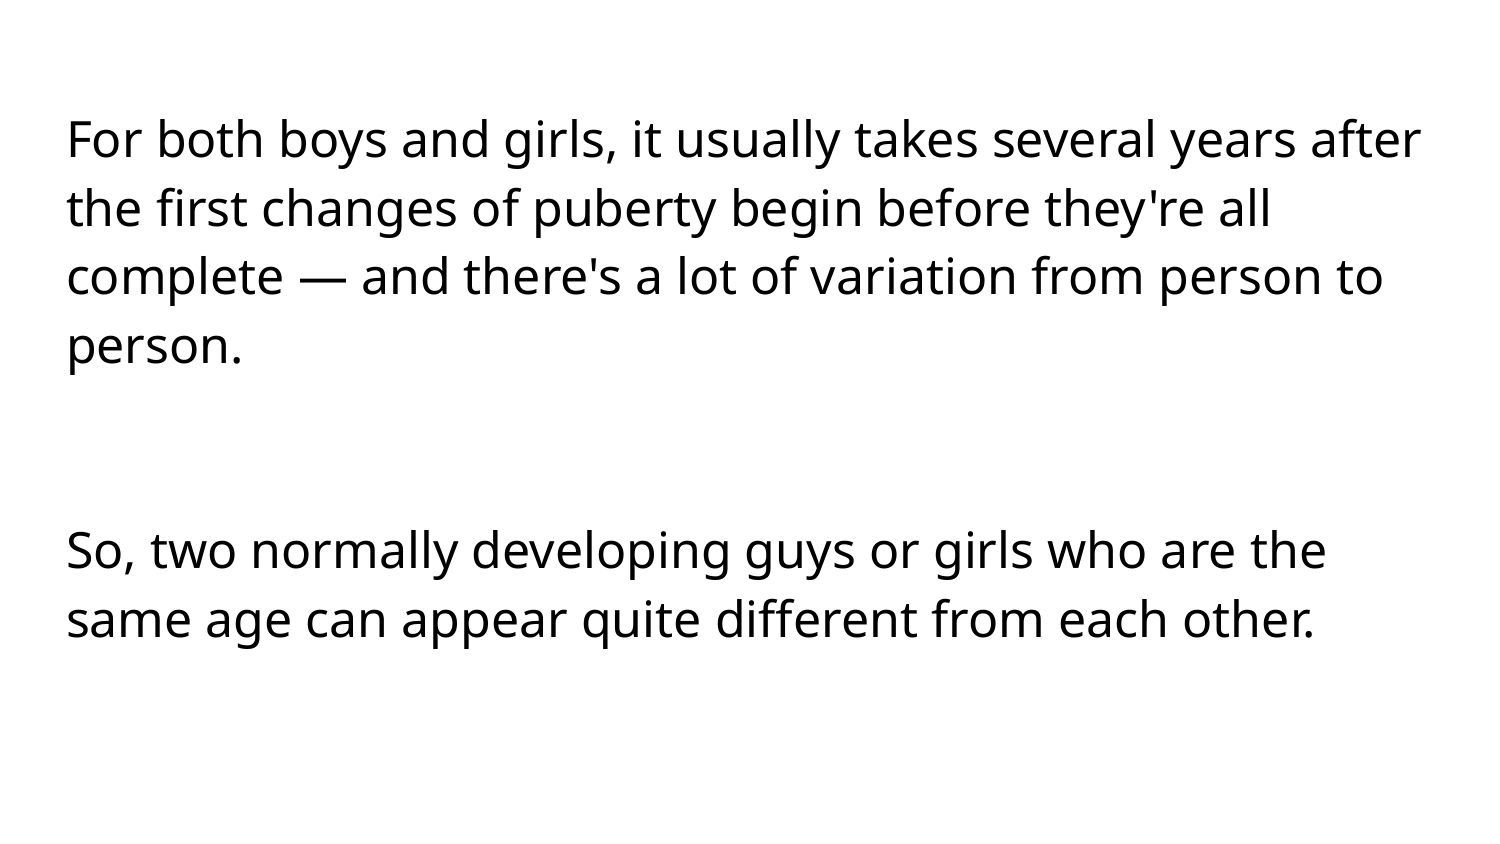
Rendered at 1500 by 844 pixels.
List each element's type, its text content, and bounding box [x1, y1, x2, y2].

list For both boys and girls, it usually takes several years after the first changes of puberty begin before they're all complete — and there's a lot of variation from person to person. So, two normally developing guys or girls who are the same age can appear quite different from each other. [51, 83, 1449, 783]
